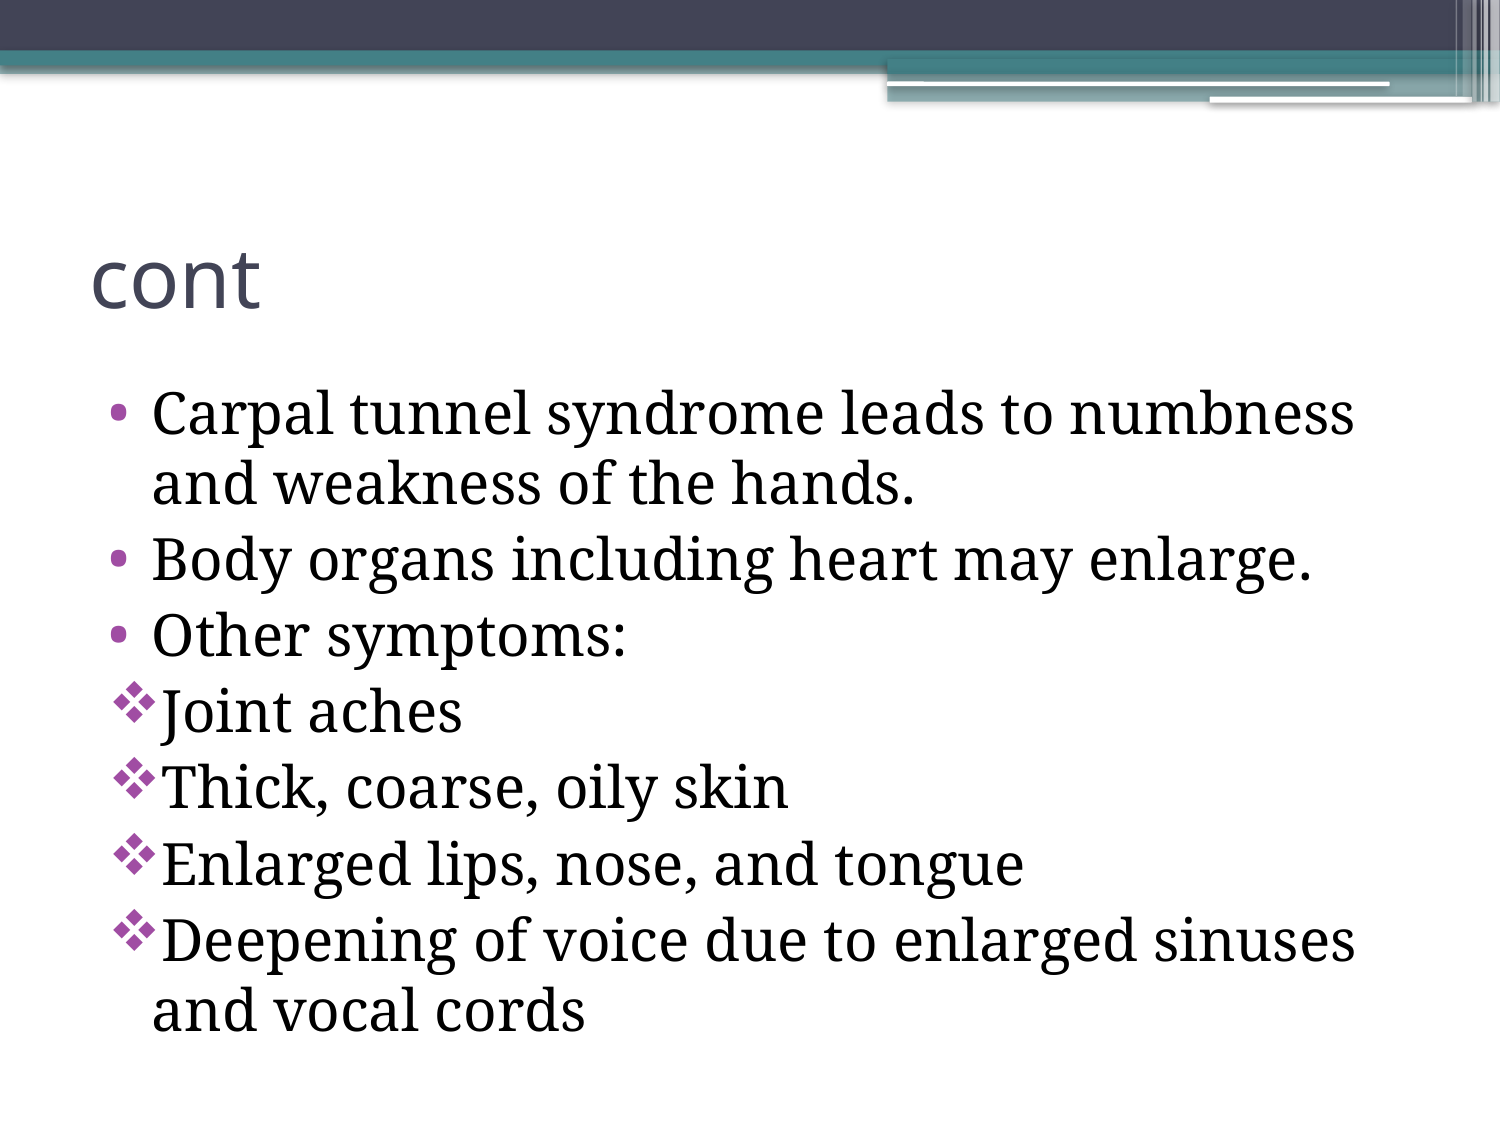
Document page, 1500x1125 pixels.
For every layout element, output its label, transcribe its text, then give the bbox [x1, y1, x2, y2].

list Carpal tunnel syndrome leads to numbness and weakness of the hands. Body organs including heart may enlarge. Other symptoms: Joint aches Thick, coarse, oily skin Enlarged lips, nose, and tongue Deepening of voice due to enlarged sinuses and vocal cords [75, 368, 1425, 1079]
title cont [75, 187, 1425, 363]
